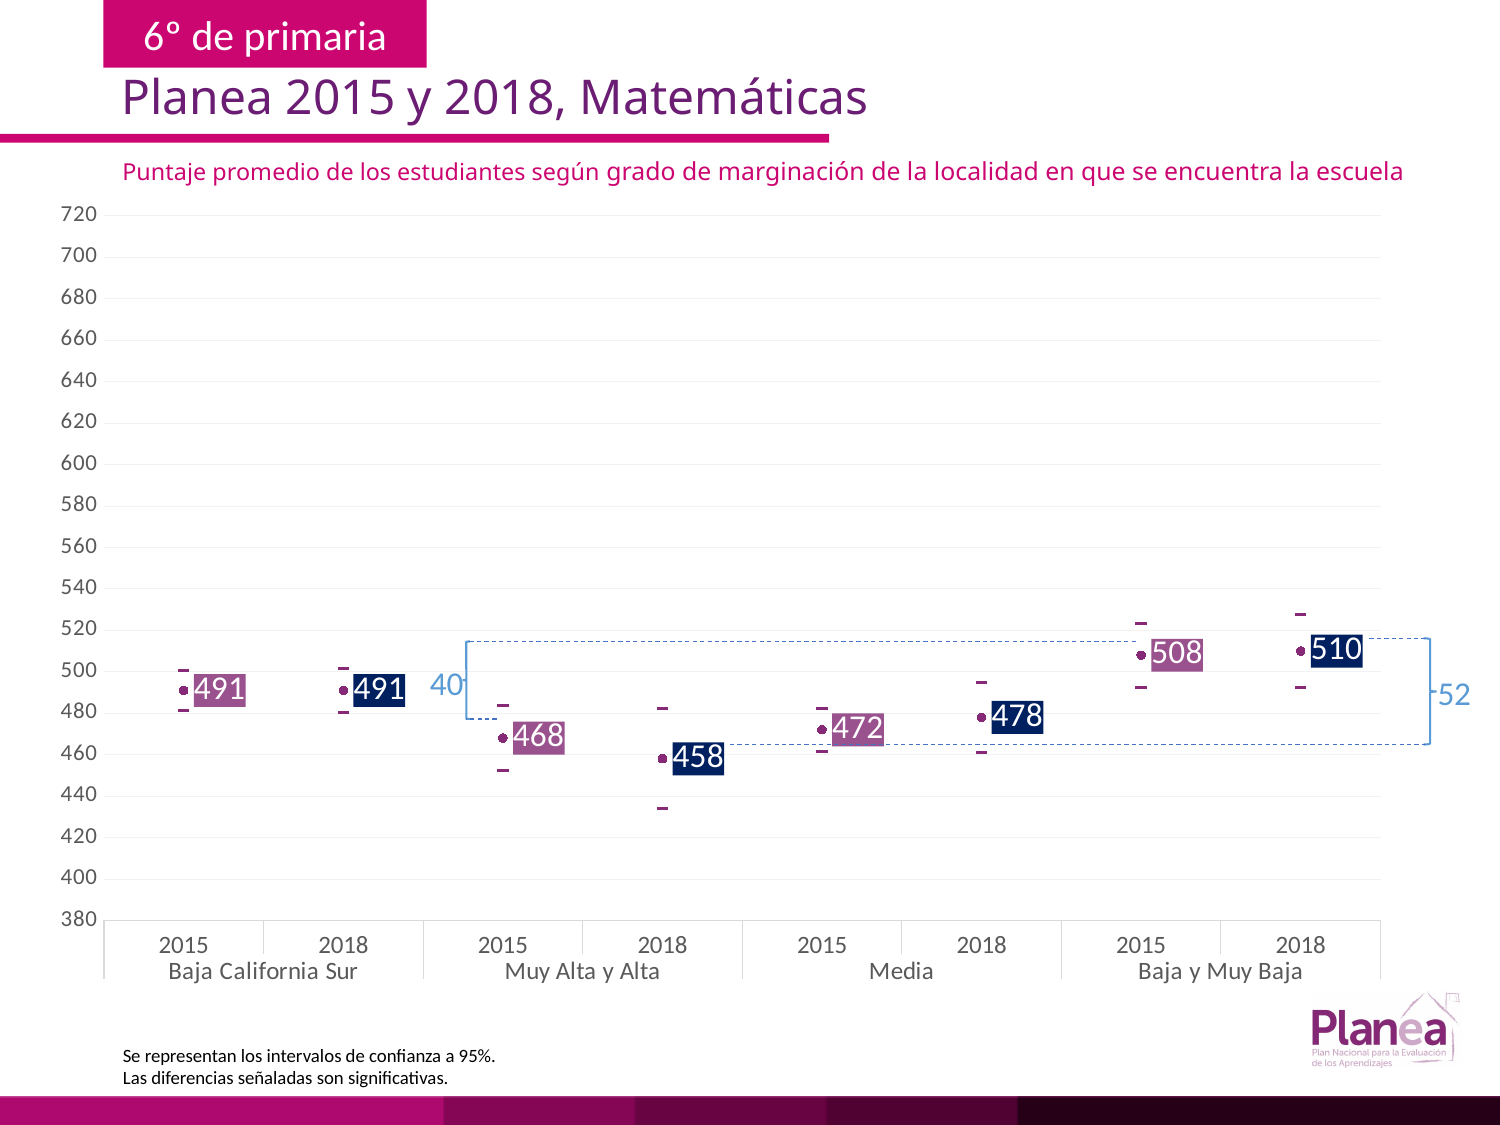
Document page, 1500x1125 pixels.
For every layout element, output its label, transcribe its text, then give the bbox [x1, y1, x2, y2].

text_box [33, 178, 1484, 1002]
text_box [0, 133, 830, 144]
picture [0, 1096, 1500, 1125]
picture [1312, 1002, 1462, 1068]
text_box Se representan los intervalos de confianza a 95%. Las diferencias señaladas son significativas. [108, 1036, 1211, 1096]
text_box Planea 2015 y 2018, Matemáticas [106, 65, 1458, 145]
text_box Puntaje promedio de los estudiantes según grado de marginación de la localidad en que se encuentra la escuela [107, 145, 1428, 178]
